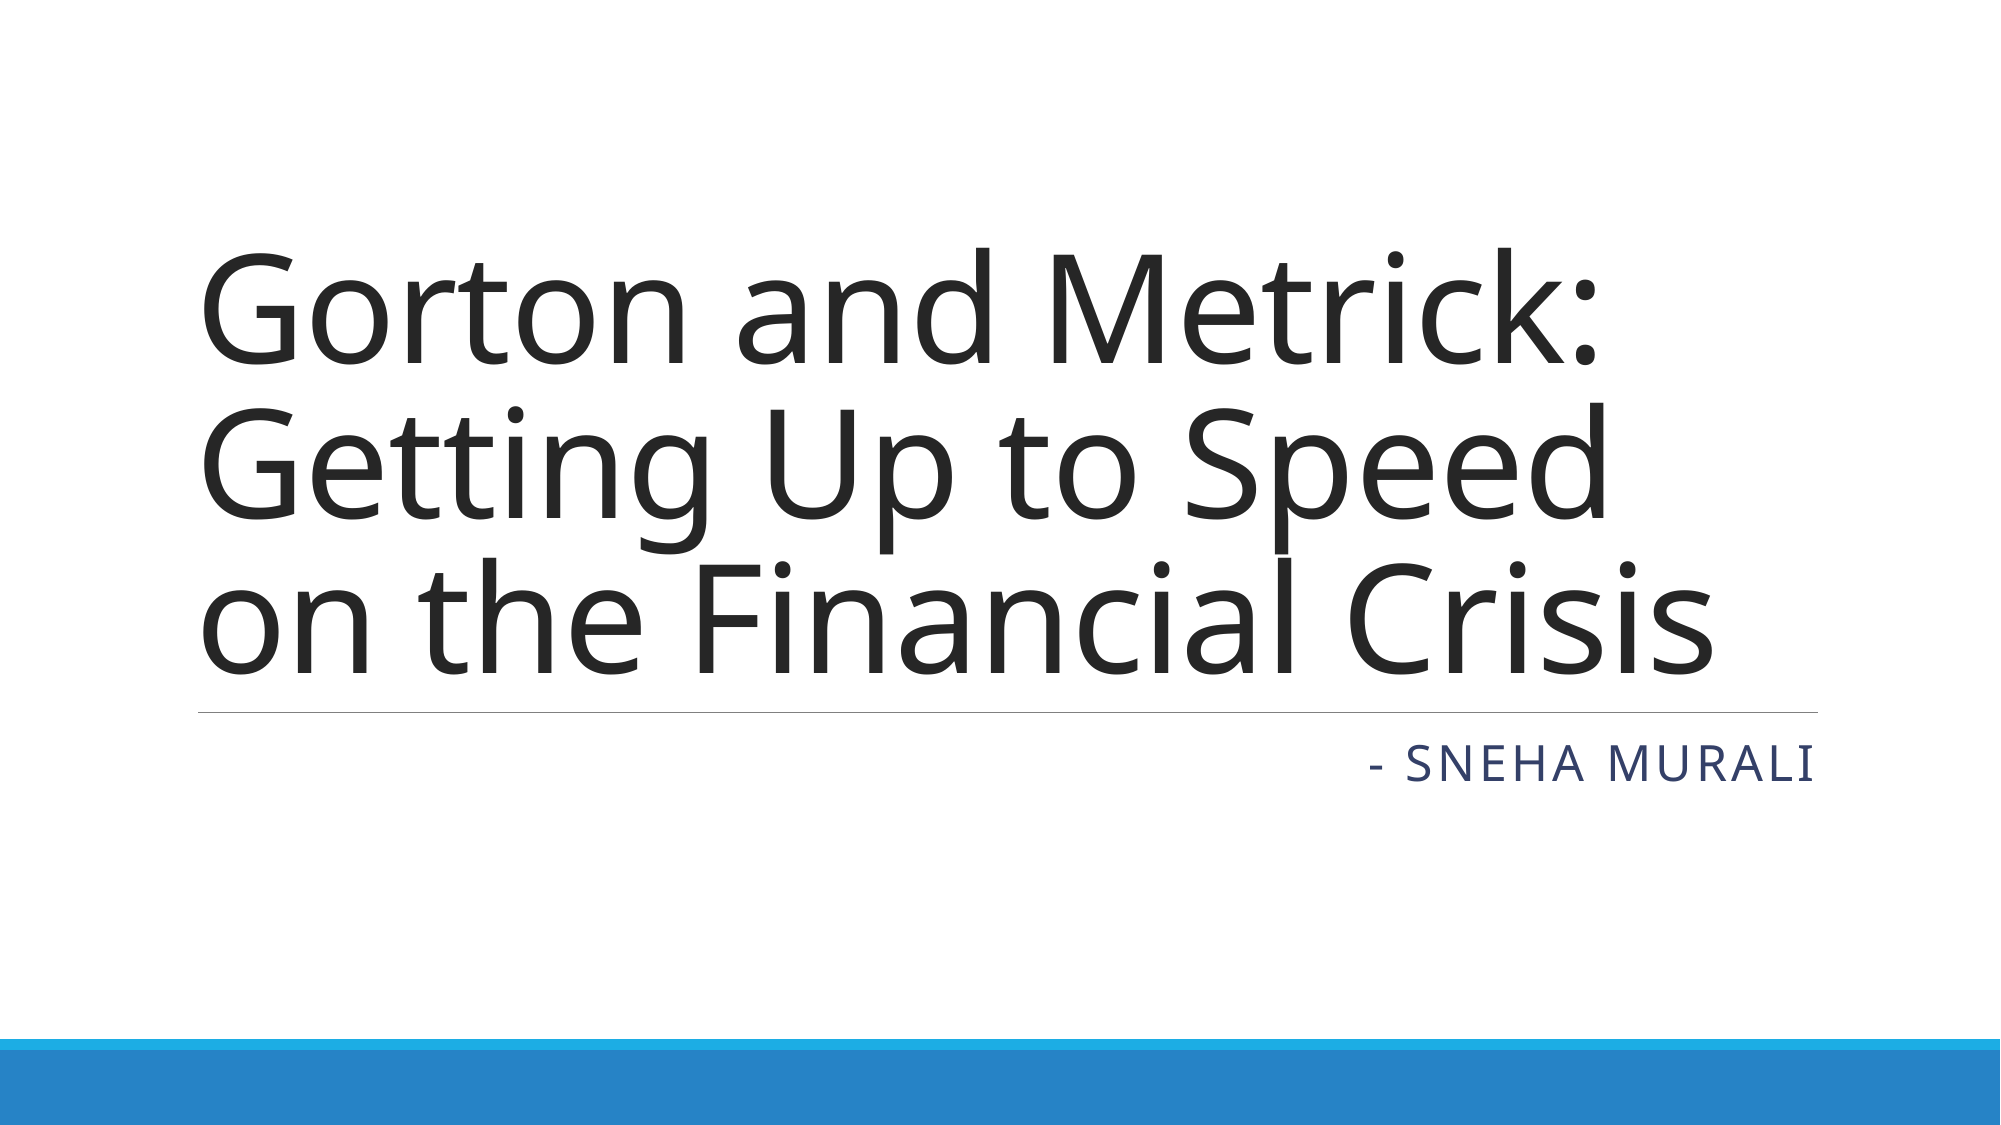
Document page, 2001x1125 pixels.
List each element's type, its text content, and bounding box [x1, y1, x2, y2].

title Gorton and Metrick: Getting Up to Speed on the Financial Crisis [180, 126, 1830, 712]
subtitle - Sneha Murali [180, 730, 1831, 919]
